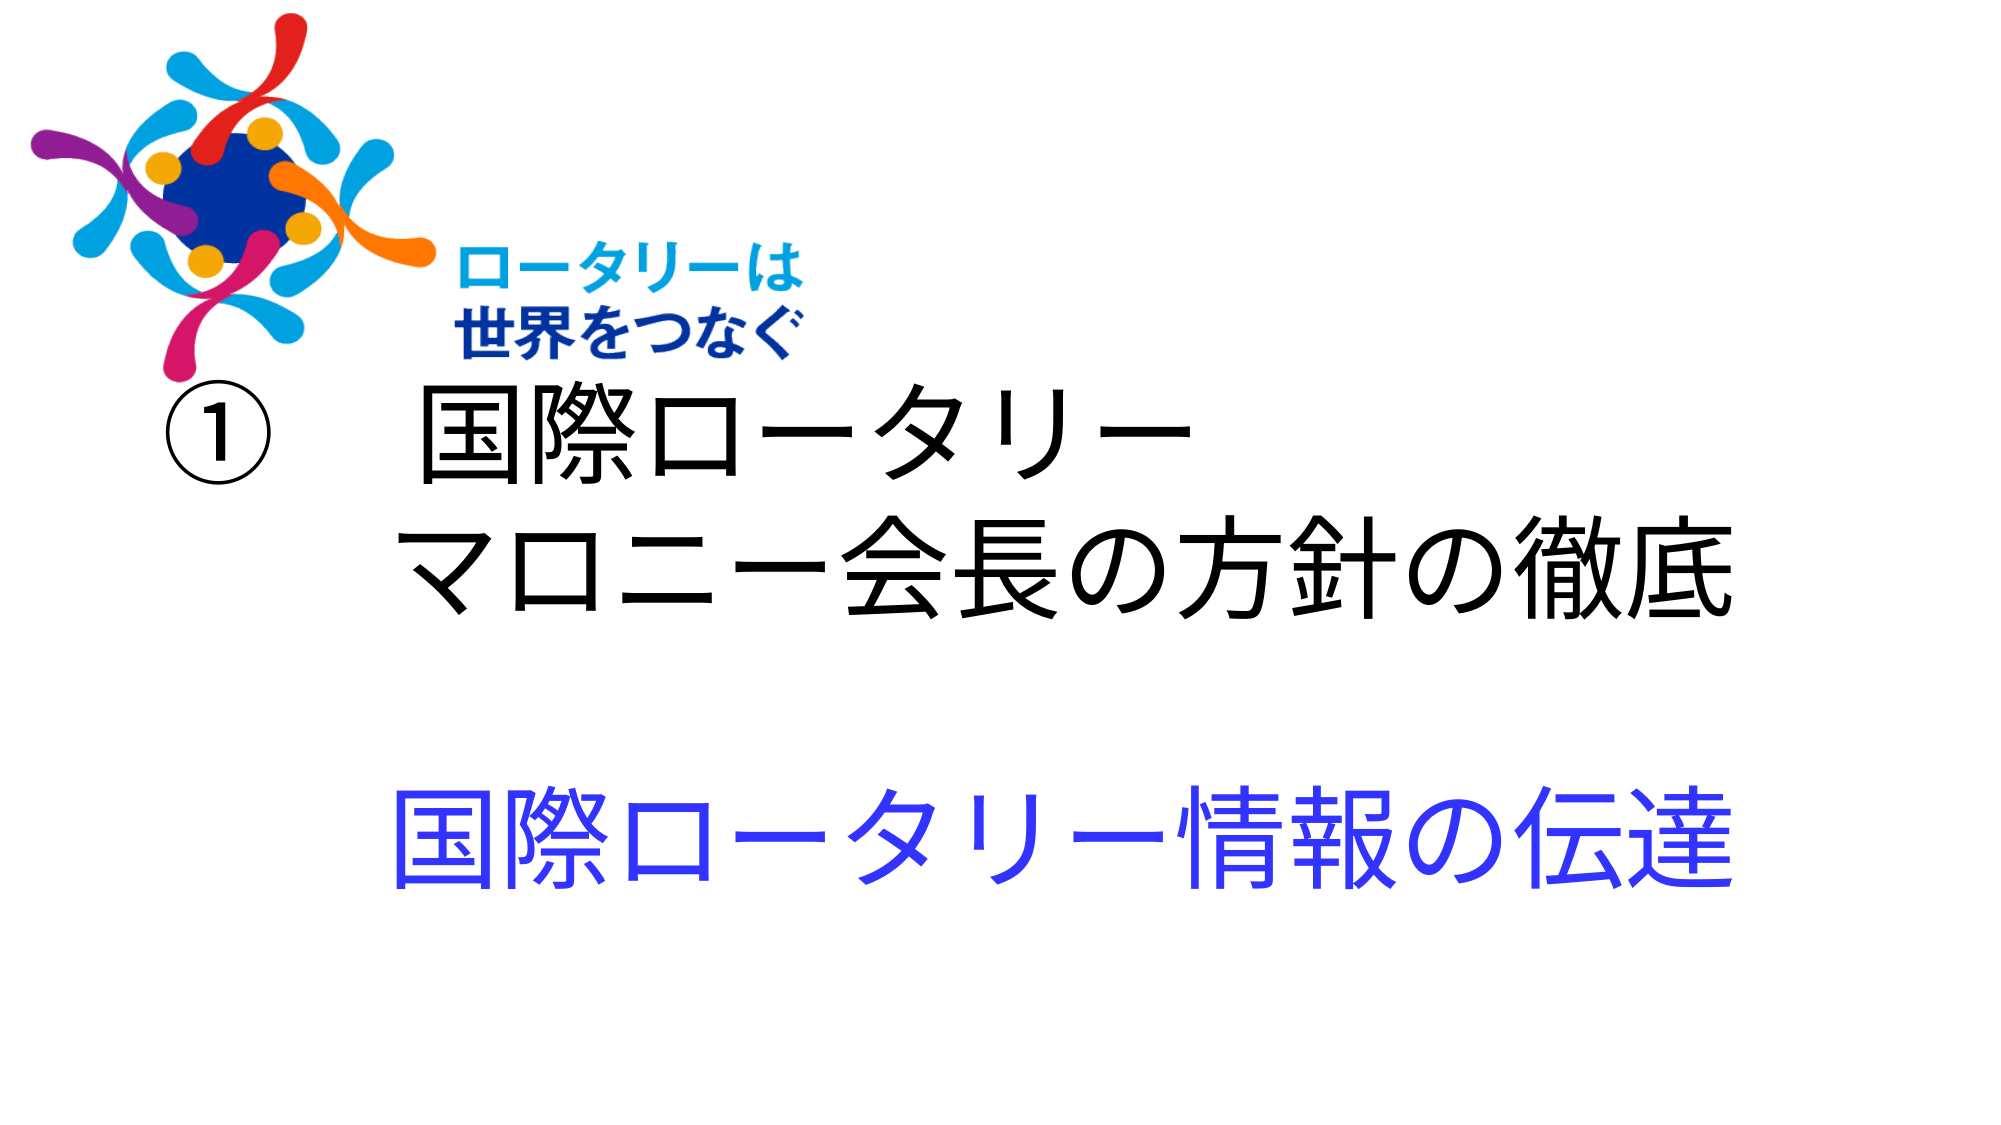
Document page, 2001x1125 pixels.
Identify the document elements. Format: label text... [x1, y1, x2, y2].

picture [29, 13, 805, 383]
text_box ① 国際ロータリー マロニー会長の方針の徹底 国際ロータリー情報の伝達 [147, 356, 1752, 911]
